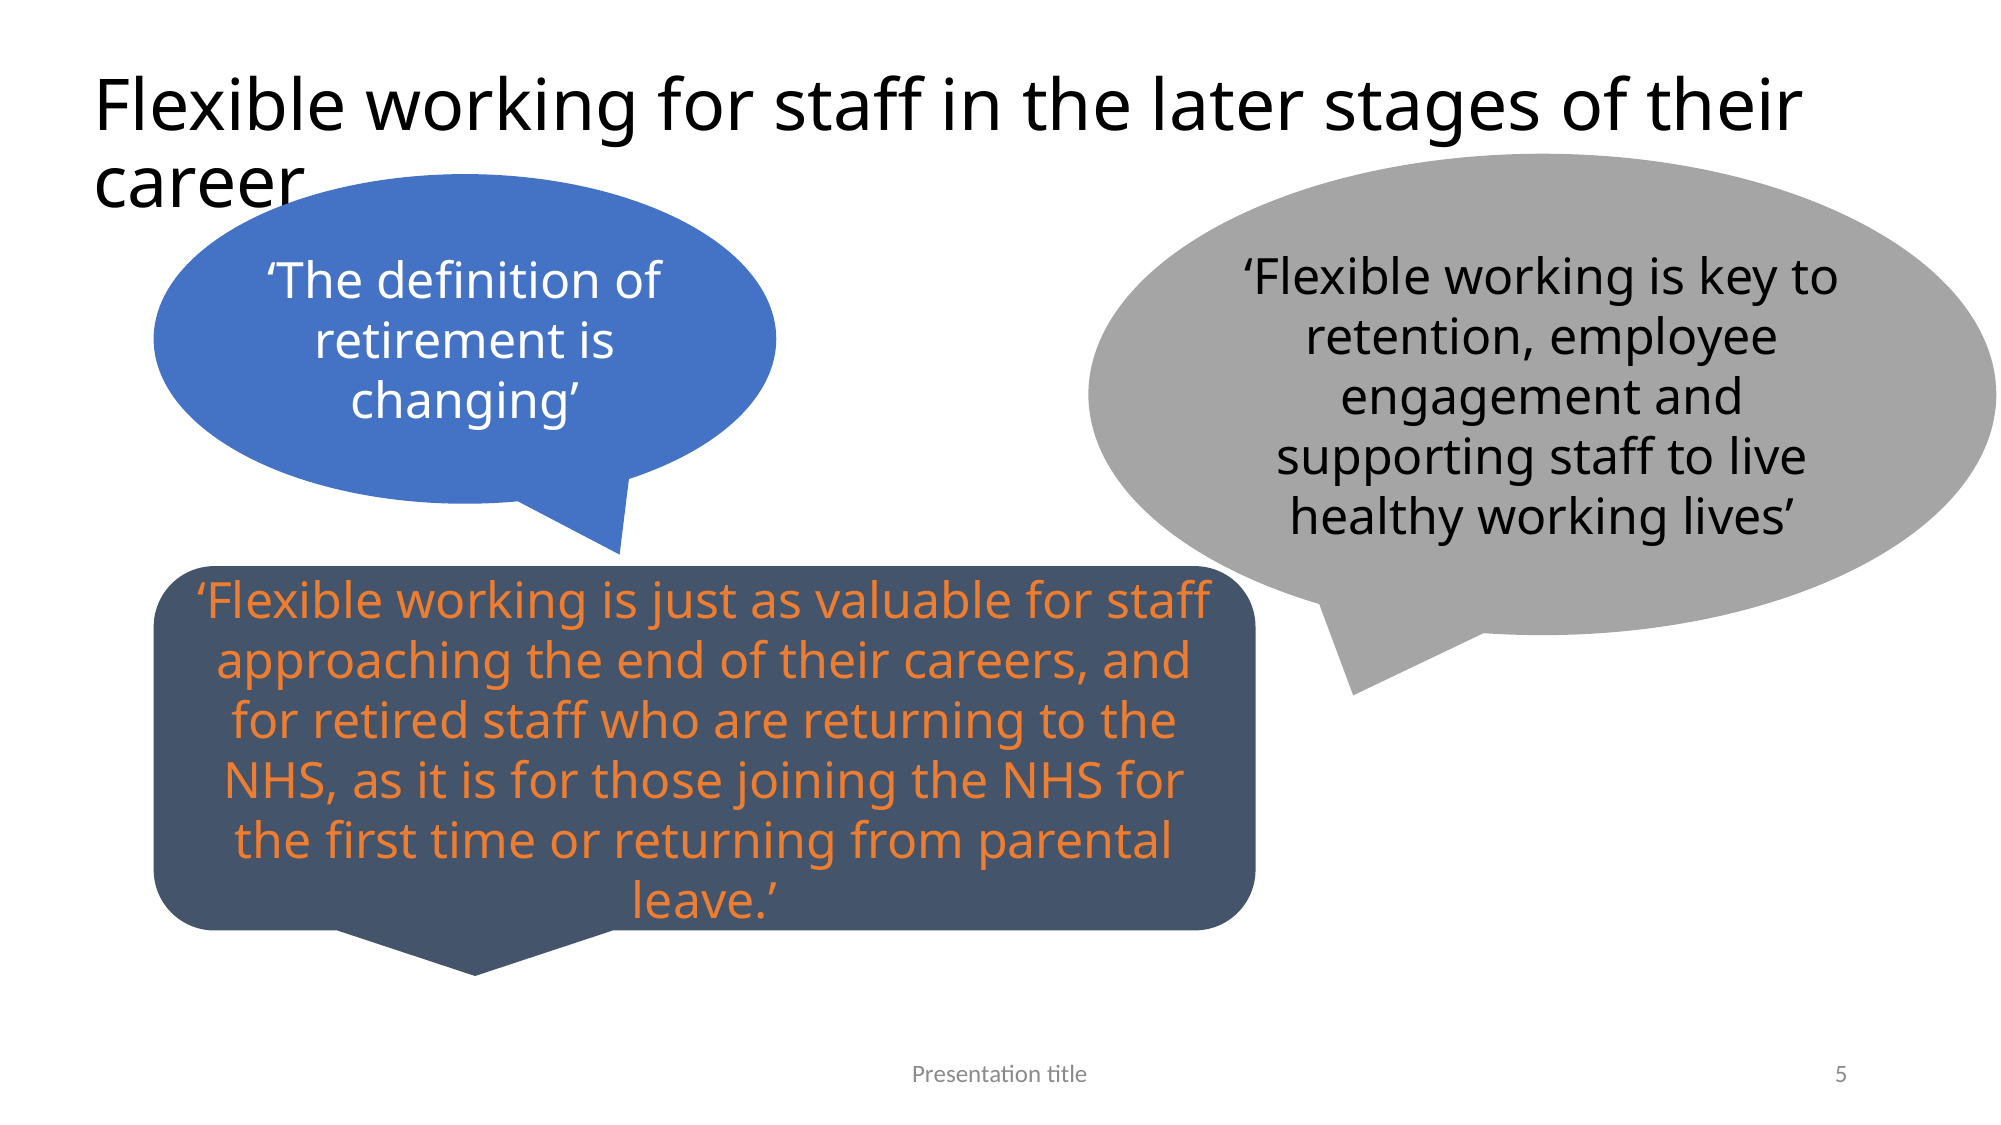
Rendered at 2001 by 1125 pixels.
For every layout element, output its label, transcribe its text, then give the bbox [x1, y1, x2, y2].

title Flexible working for staff in the later stages of their career [78, 61, 1922, 231]
text_box ‘The definition of retirement is changing’ [152, 173, 778, 557]
footer Presentation title [662, 1042, 1338, 1103]
slide_number 5 [1412, 1042, 1863, 1103]
text_box ‘Flexible working is just as valuable for staff approaching the end of their careers, and for retired staff who are returning to the NHS, as it is for those joining the NHS for the first time or returning from parental leave.’ [152, 565, 1257, 978]
text_box ‘Flexible working is key to retention, employee engagement and supporting staff to live healthy working lives’ [1087, 152, 1998, 697]
